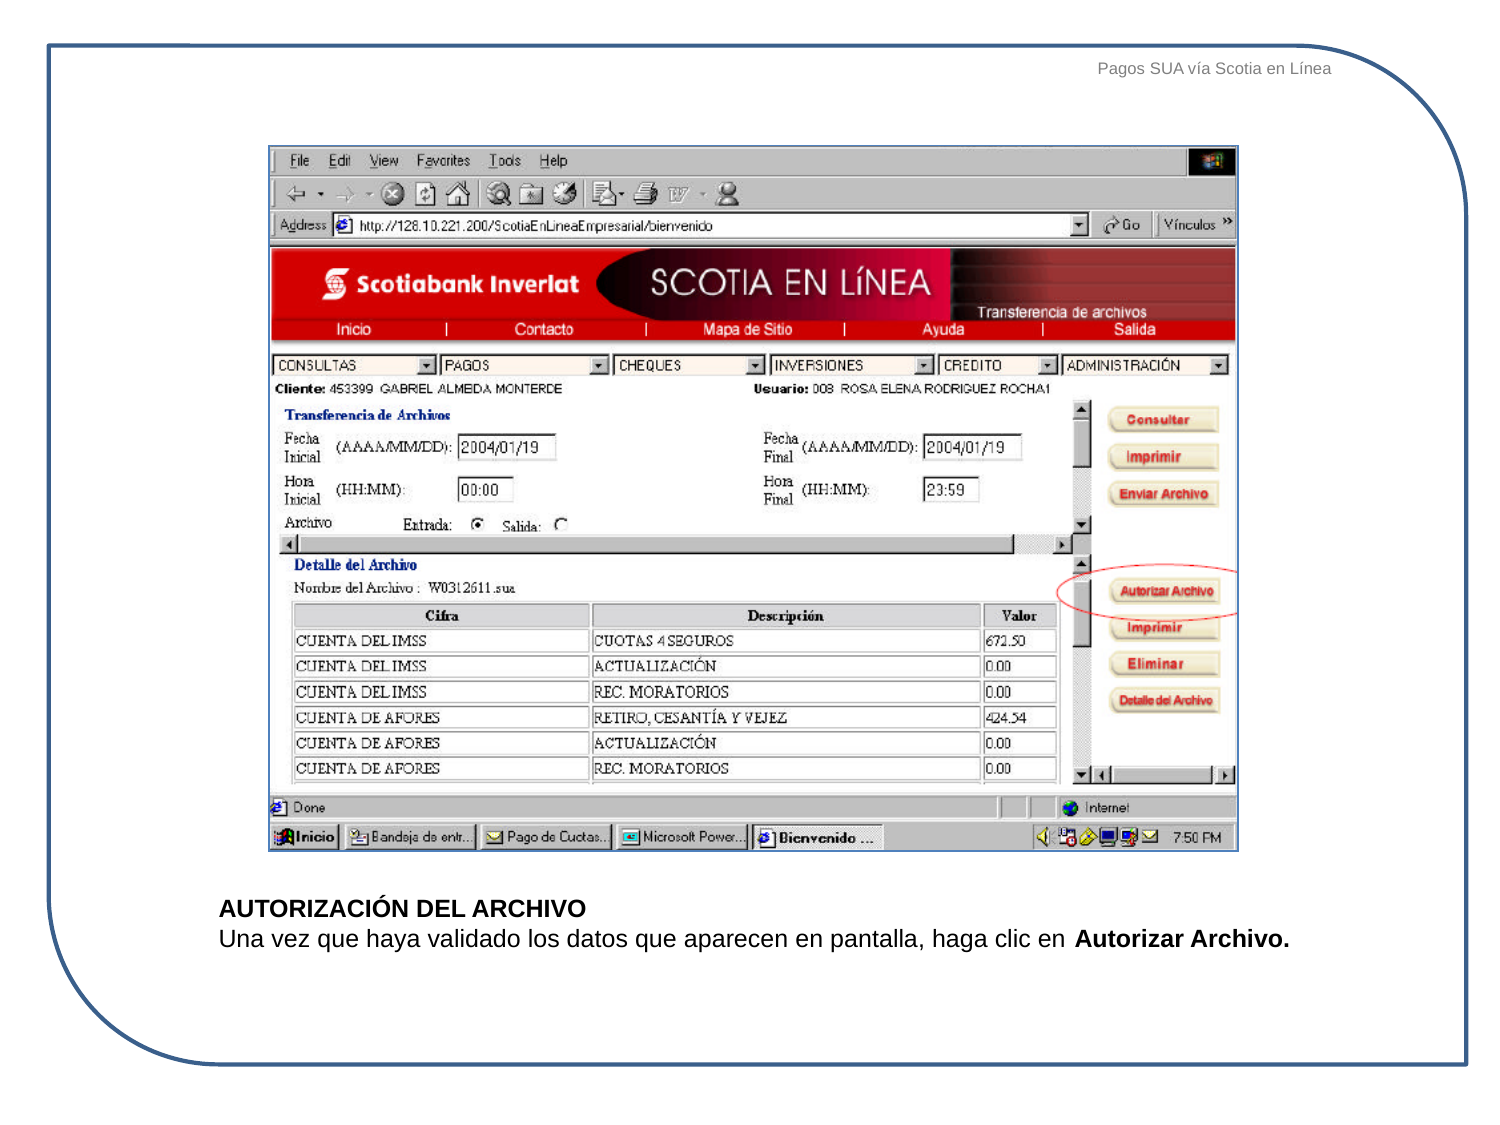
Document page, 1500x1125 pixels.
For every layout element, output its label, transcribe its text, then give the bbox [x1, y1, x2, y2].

text_box [46, 51, 1469, 1067]
picture [269, 145, 1238, 851]
text_box AUTORIZACIÓN DEL ARCHIVO Una vez que haya validado los datos que aparecen en pantalla, haga clic en Autorizar Archivo. [203, 885, 1363, 960]
text_box Pagos SUA vía Scotia en Línea [0, 15, 1347, 120]
